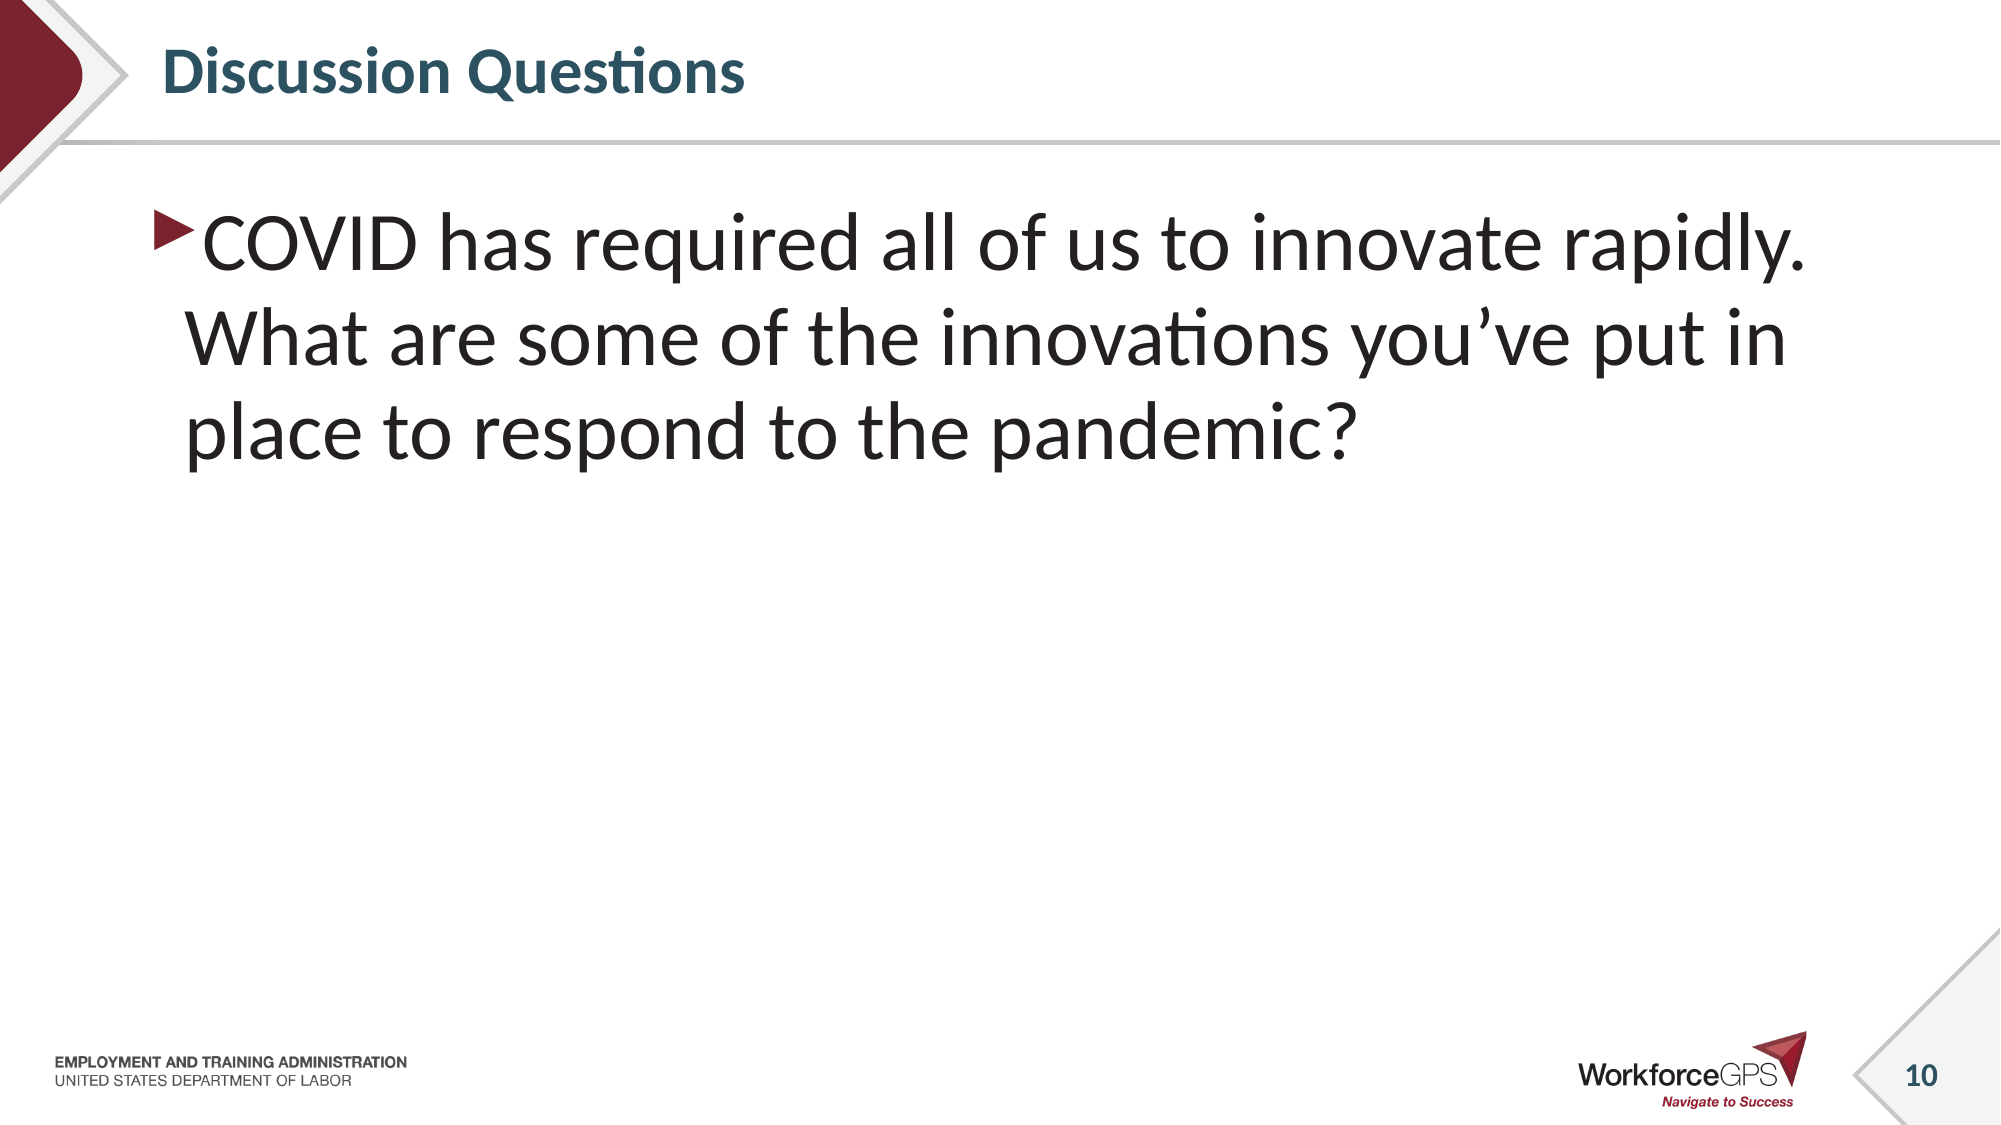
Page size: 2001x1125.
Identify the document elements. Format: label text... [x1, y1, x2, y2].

list COVID has required all of us to innovate rapidly. What are some of the innovations you’ve put in place to respond to the pandemic? [132, 186, 1950, 1014]
slide_number 10 [1867, 1042, 1975, 1103]
title Discussion Questions [132, 7, 1950, 137]
